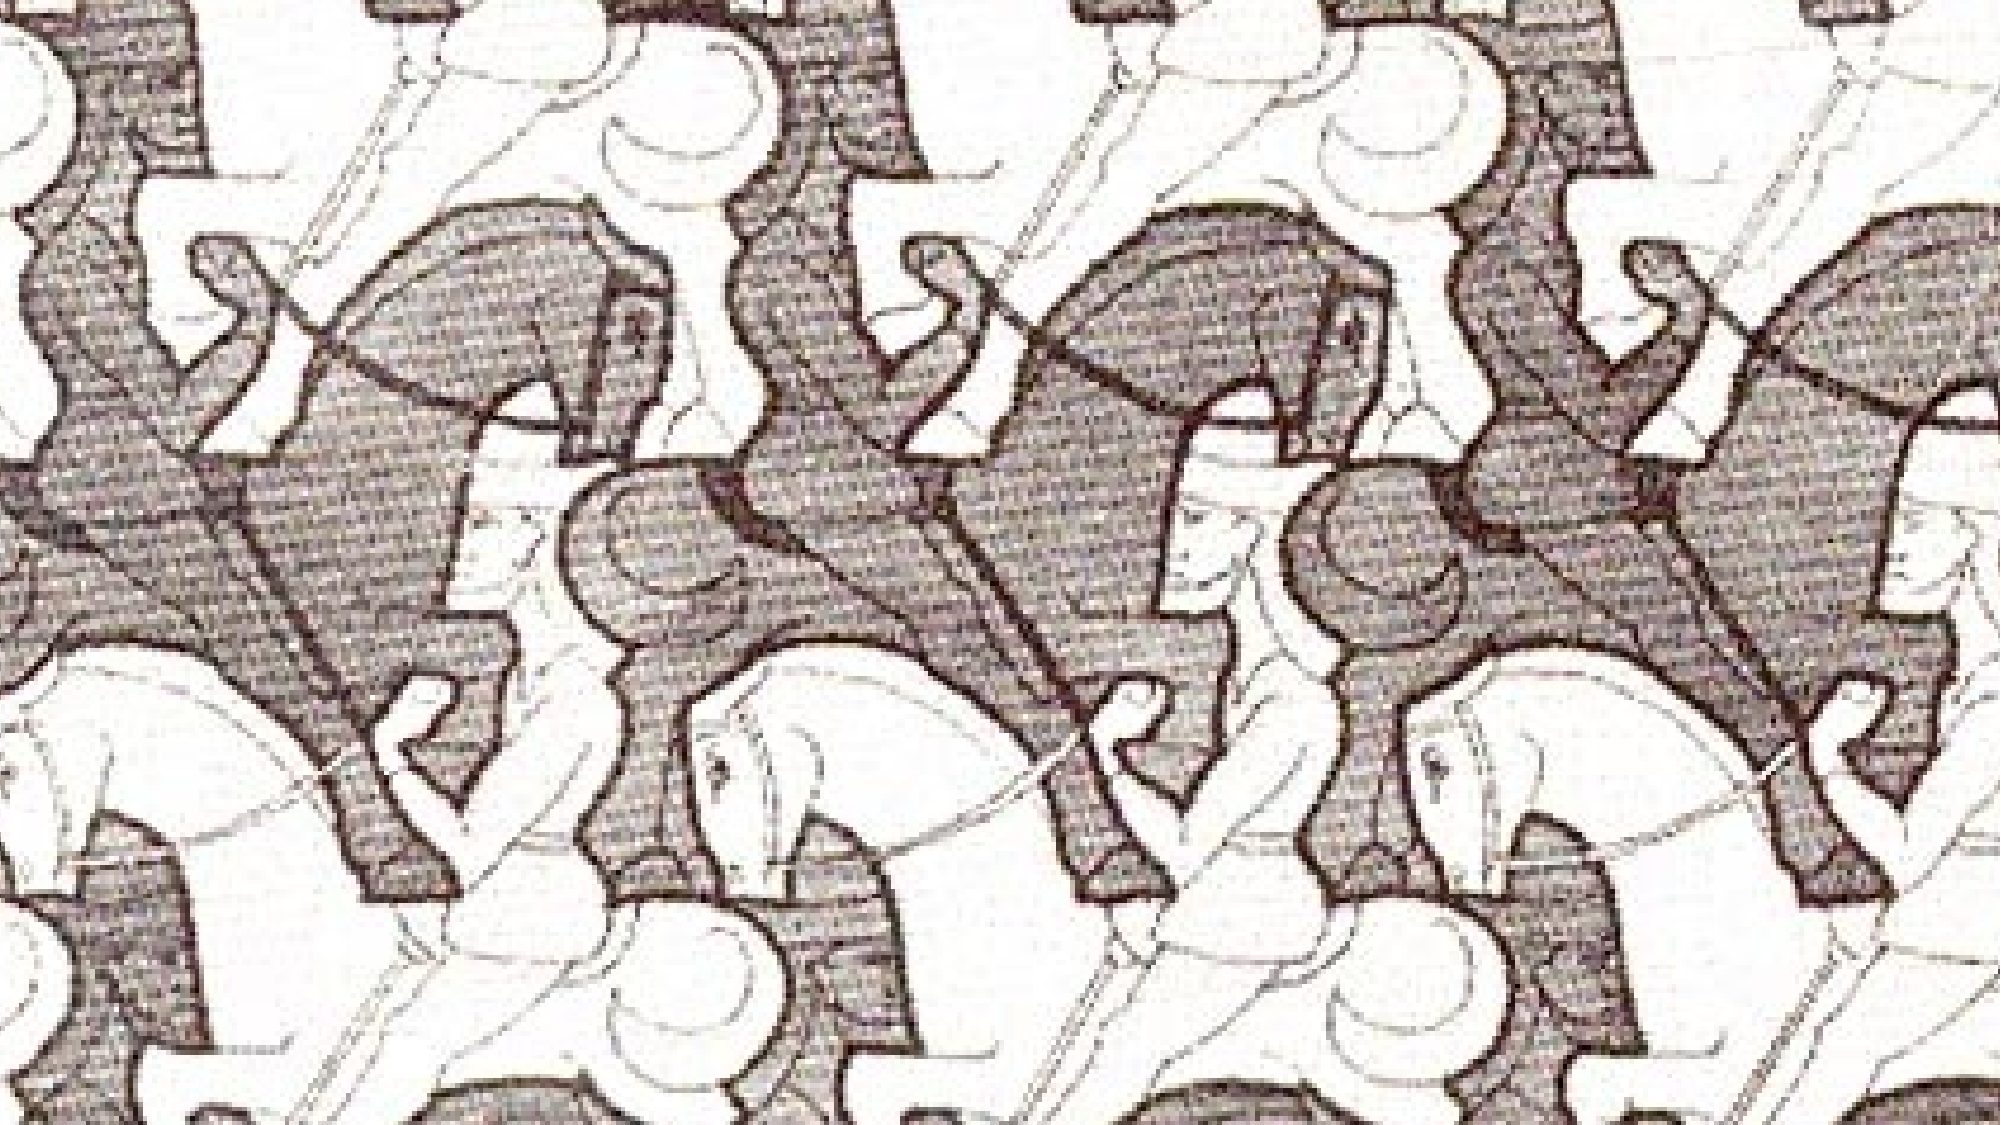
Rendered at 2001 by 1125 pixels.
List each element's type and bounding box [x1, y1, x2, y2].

list [0, 0, 2000, 1125]
